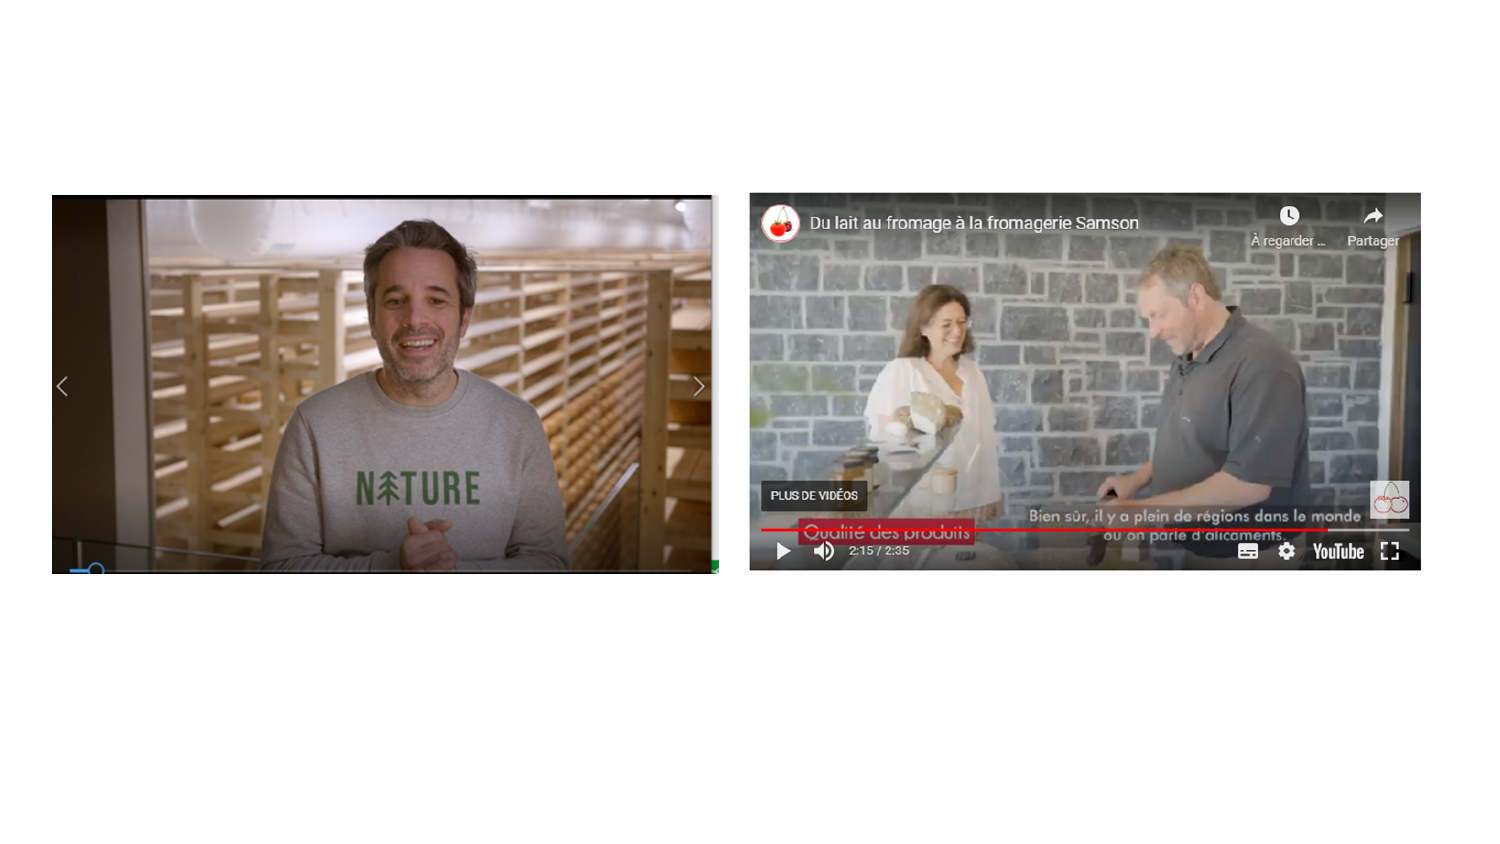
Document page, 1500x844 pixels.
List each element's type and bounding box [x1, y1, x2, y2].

picture [726, 173, 1454, 595]
picture [52, 194, 719, 574]
